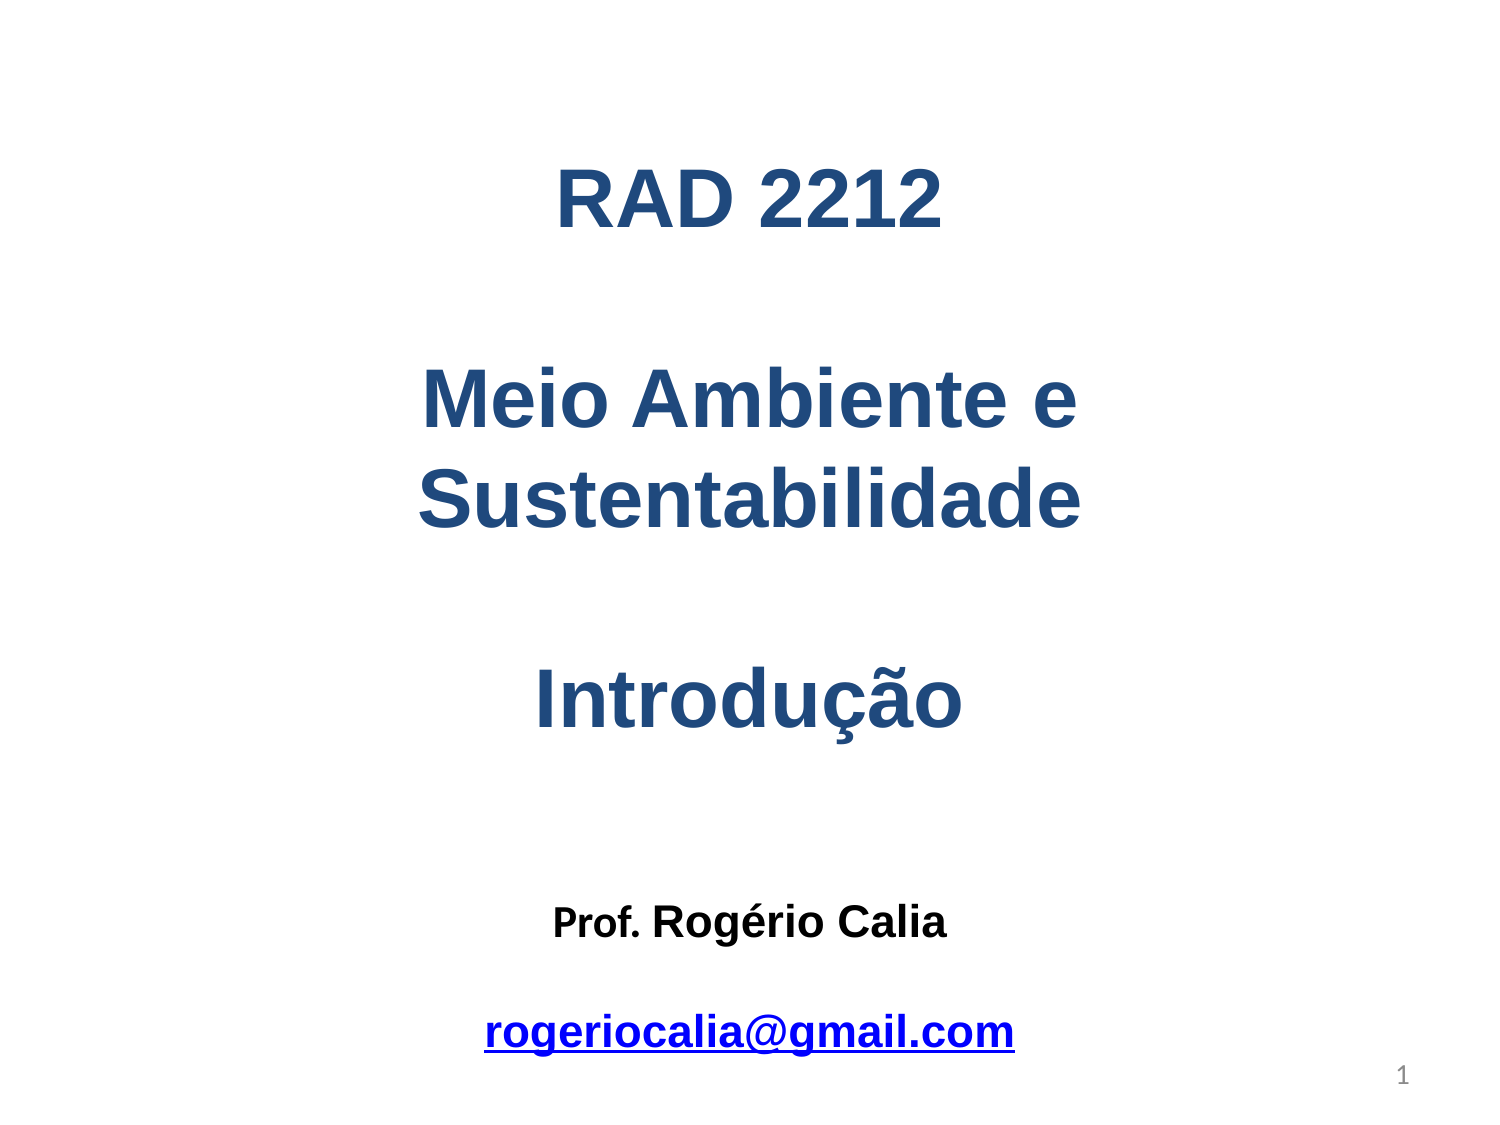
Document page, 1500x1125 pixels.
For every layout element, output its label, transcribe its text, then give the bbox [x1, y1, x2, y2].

text_box Prof. Rogério Calia rogeriocalia@gmail.com [0, 885, 1500, 1064]
slide_number 1 [1074, 1042, 1425, 1103]
text_box RAD 2212 Meio Ambiente e Sustentabilidade Introdução [102, 137, 1398, 751]
